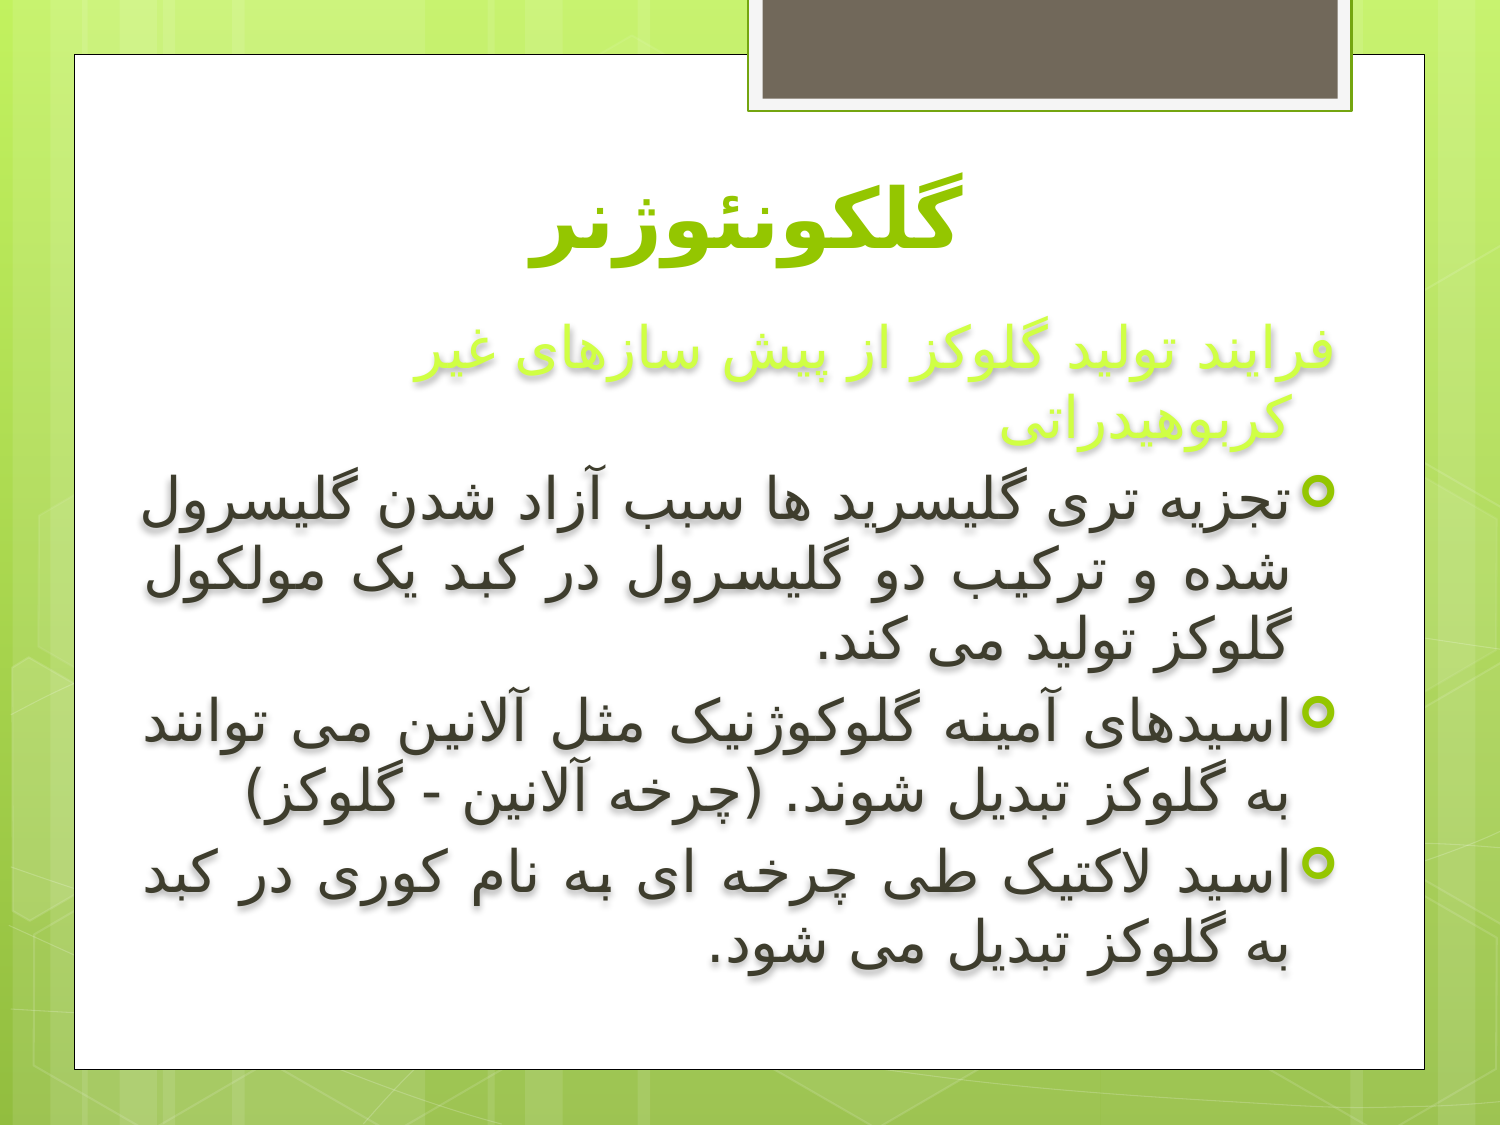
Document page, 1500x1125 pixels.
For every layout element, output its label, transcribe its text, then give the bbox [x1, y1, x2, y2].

title گلکونئوژنر [171, 137, 1324, 274]
list فرایند تولید گلوکز از پیش سازهای غیر کربوهیدراتی تجزیه تری گلیسرید ها سبب آزاد شدن گلیسرول شده و ترکیب دو گلیسرول در کبد یک مولکول گلوکز تولید می کند. اسیدهای آمینه گلوکوژنیک مثل آلانین می توانند به گلوکز تبدیل شوند. (چرخه آلانین - گلوکز) اسید لاکتیک طی چرخه ای به نام کوری در کبد به گلوکز تبدیل می شود. [123, 302, 1365, 1024]
